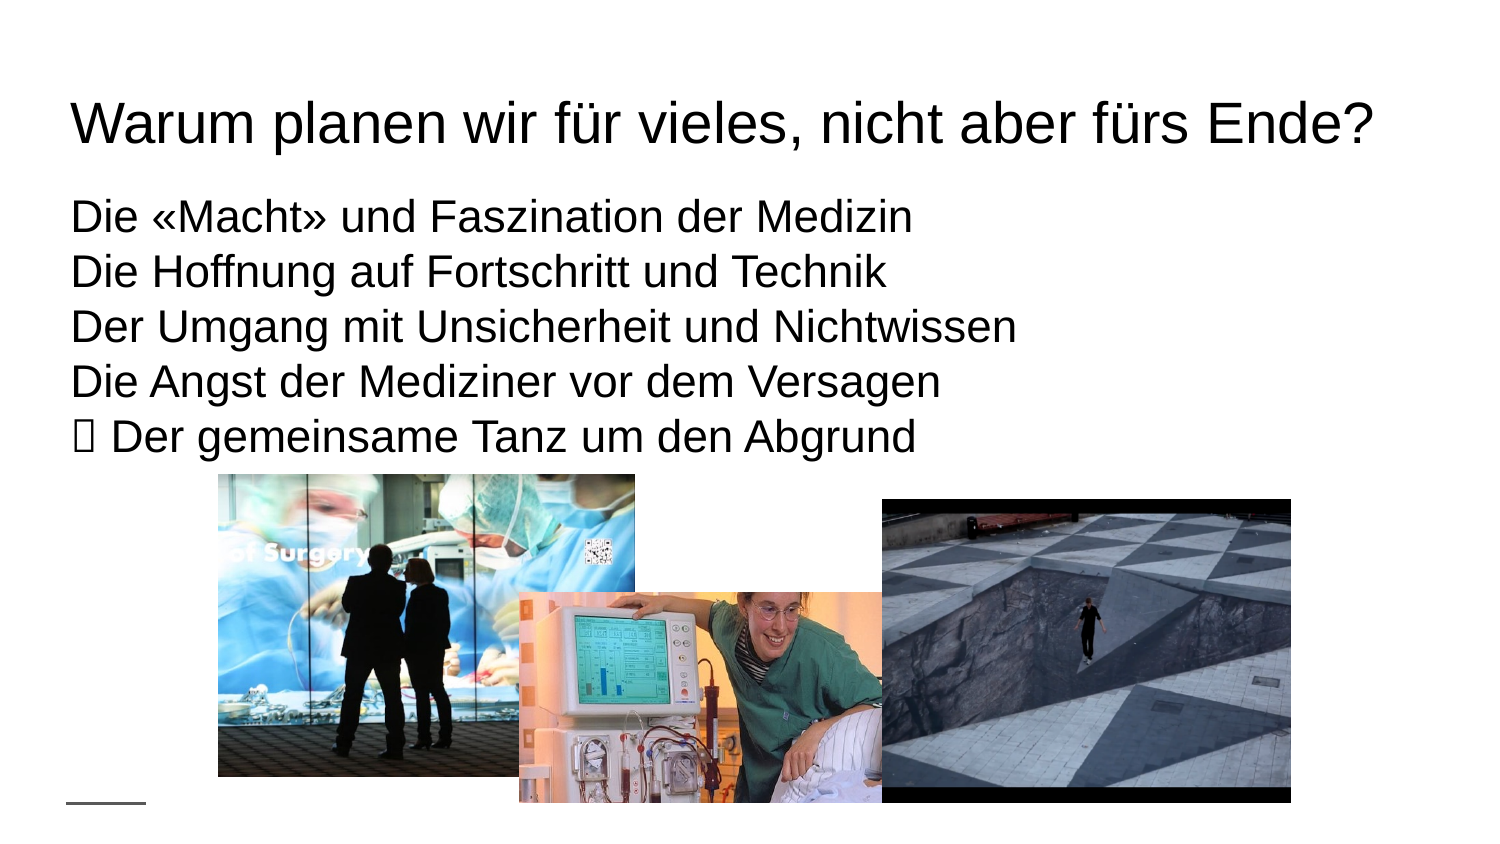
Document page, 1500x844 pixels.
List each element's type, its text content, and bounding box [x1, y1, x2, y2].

title Warum planen wir für vieles, nicht aber fürs Ende? [70, 76, 1430, 173]
list Die «Macht» und Faszination der Medizin Die Hoffnung auf Fortschritt und Technik Der Umgang mit Unsicherheit und Nichtwissen Die Angst der Mediziner vor dem Versagen  Der gemeinsame Tanz um den Abgrund [70, 186, 1430, 760]
picture [218, 474, 1291, 803]
